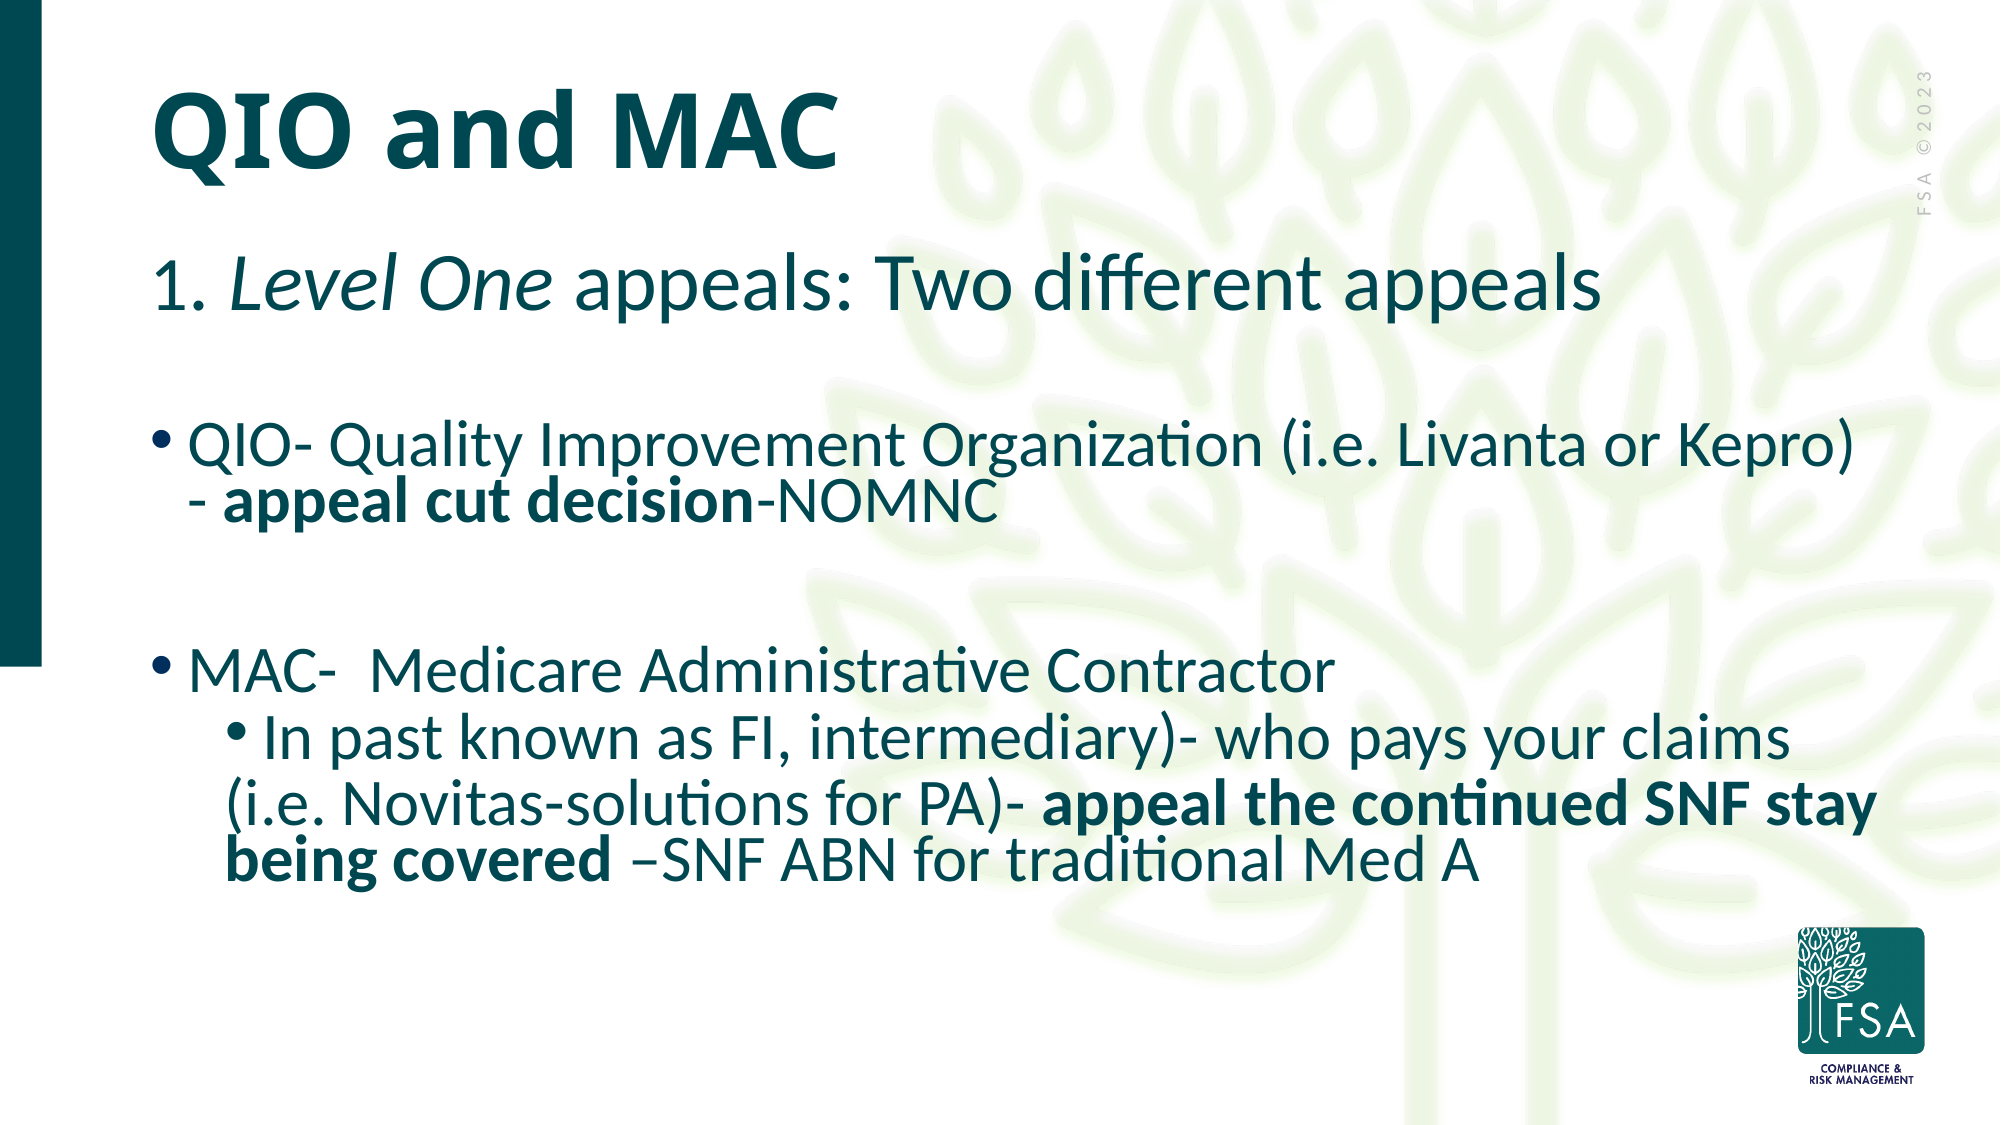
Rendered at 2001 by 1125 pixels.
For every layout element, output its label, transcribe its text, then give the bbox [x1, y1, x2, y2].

picture [1777, 915, 1945, 1094]
title QIO and MAC [134, 68, 1866, 201]
list 1. Level One appeals: Two different appeals QIO- Quality Improvement Organization (i.e. Livanta or Kepro) - appeal cut decision-NOMNC MAC- Medicare Administrative Contractor In past known as FI, intermediary)- who pays your claims (i.e. Novitas-solutions for PA)- appeal the continued SNF stay being covered –SNF ABN for traditional Med A [134, 246, 1900, 963]
